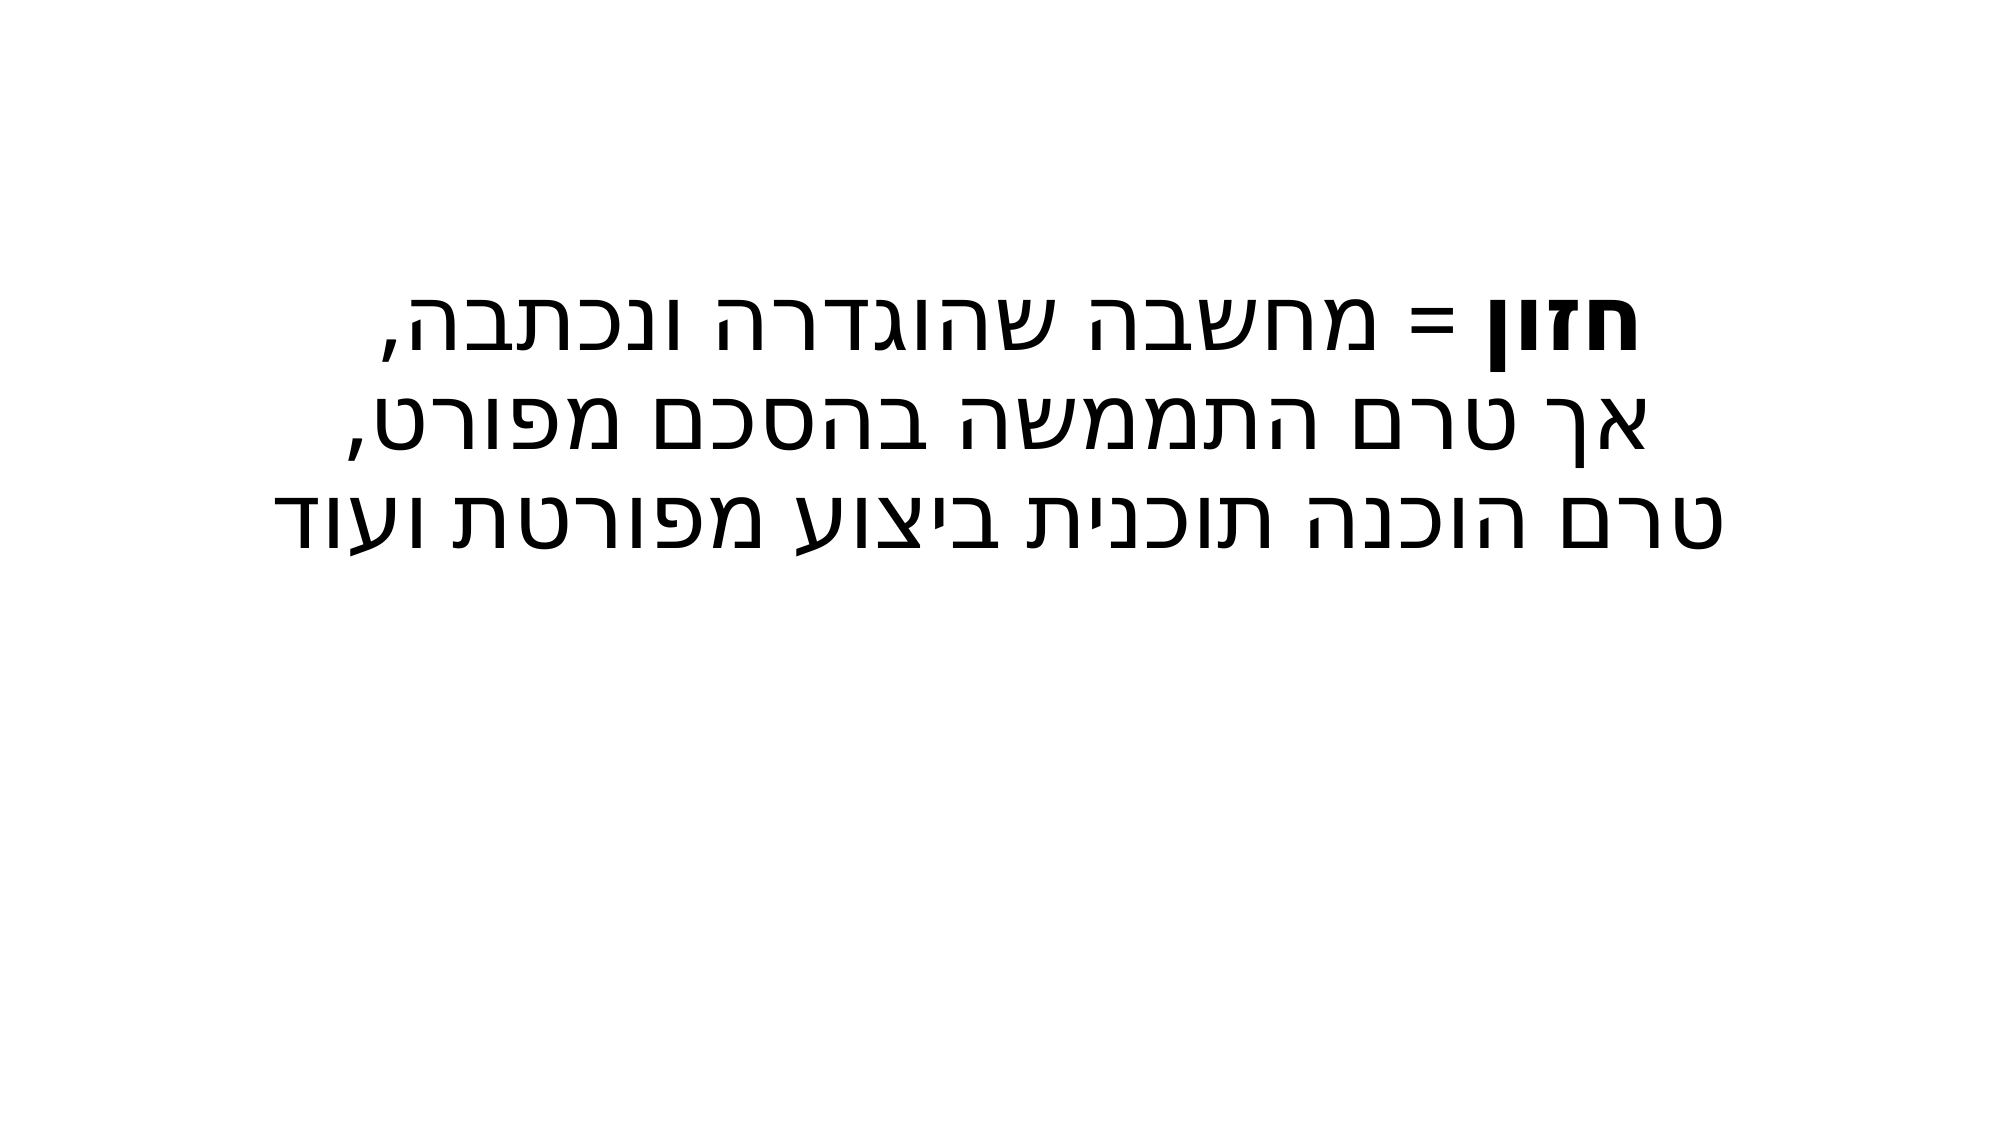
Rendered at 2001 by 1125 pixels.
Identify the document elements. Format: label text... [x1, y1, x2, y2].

title חזון = מחשבה שהוגדרה ונכתבה, אך טרם התממשה בהסכם מפורט, טרם הוכנה תוכנית ביצוע מפורטת ועוד [249, 184, 1750, 576]
